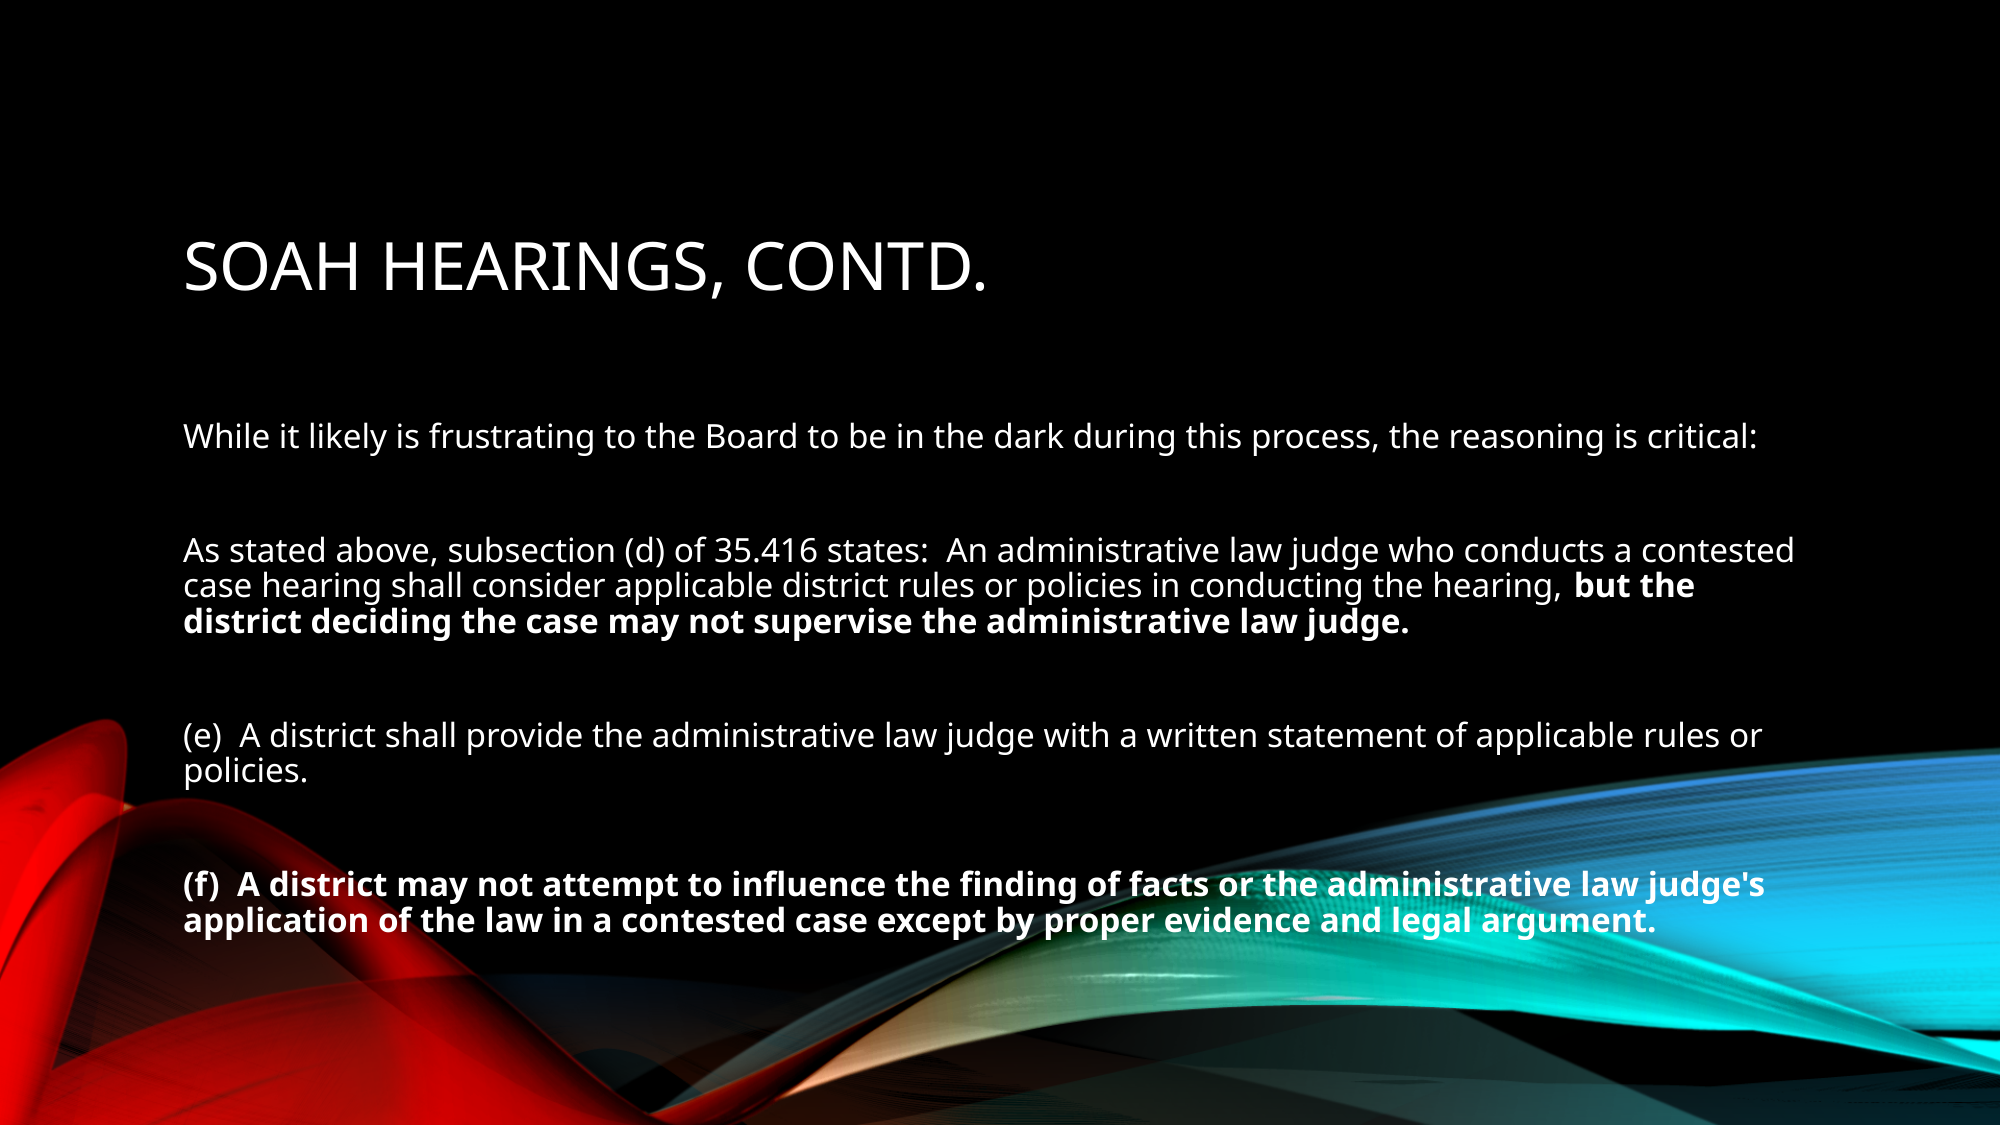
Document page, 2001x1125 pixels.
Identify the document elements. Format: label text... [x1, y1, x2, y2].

title SOAH Hearings, contd. [168, 184, 1833, 313]
list While it likely is frustrating to the Board to be in the dark during this process, the reasoning is critical: As stated above, subsection (d) of 35.416 states: An administrative law judge who conducts a contested case hearing shall consider applicable district rules or policies in conducting the hearing, but the district deciding the case may not supervise the administrative law judge. (e) A district shall provide the administrative law judge with a written statement of applicable rules or policies. (f) A district may not attempt to influence the finding of facts or the administrative law judge's application of the law in a contested case except by proper evidence and legal argument. [168, 412, 1833, 1013]
picture [0, 717, 2000, 1125]
